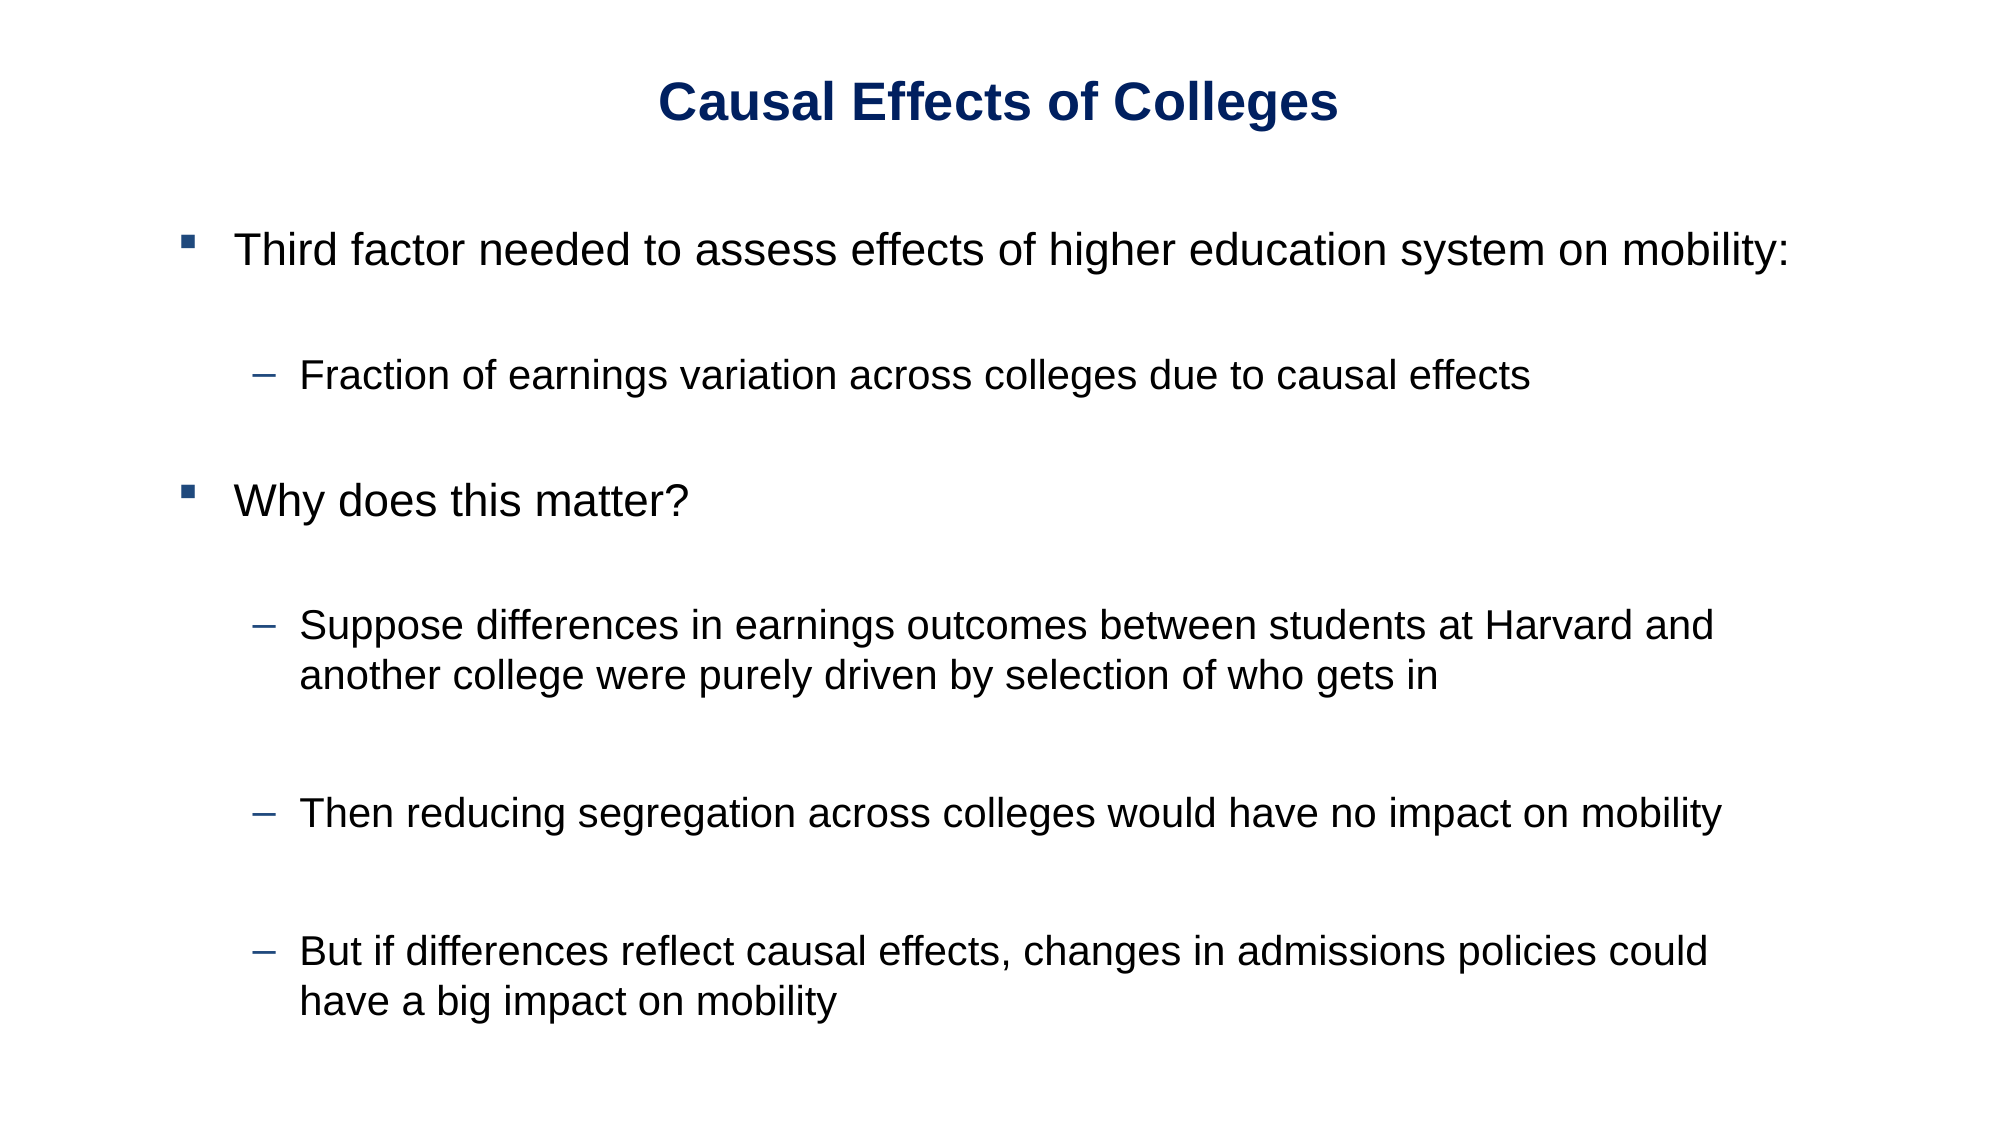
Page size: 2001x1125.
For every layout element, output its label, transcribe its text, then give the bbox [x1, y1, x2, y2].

list Third factor needed to assess effects of higher education system on mobility: Fraction of earnings variation across colleges due to causal effects Why does this matter? Suppose differences in earnings outcomes between students at Harvard and another college were purely driven by selection of who gets in Then reducing segregation across colleges would have no impact on mobility But if differences reflect causal effects, changes in admissions policies could have a big impact on mobility [162, 212, 1813, 1063]
text_box Causal Effects of Colleges [249, 14, 1750, 183]
